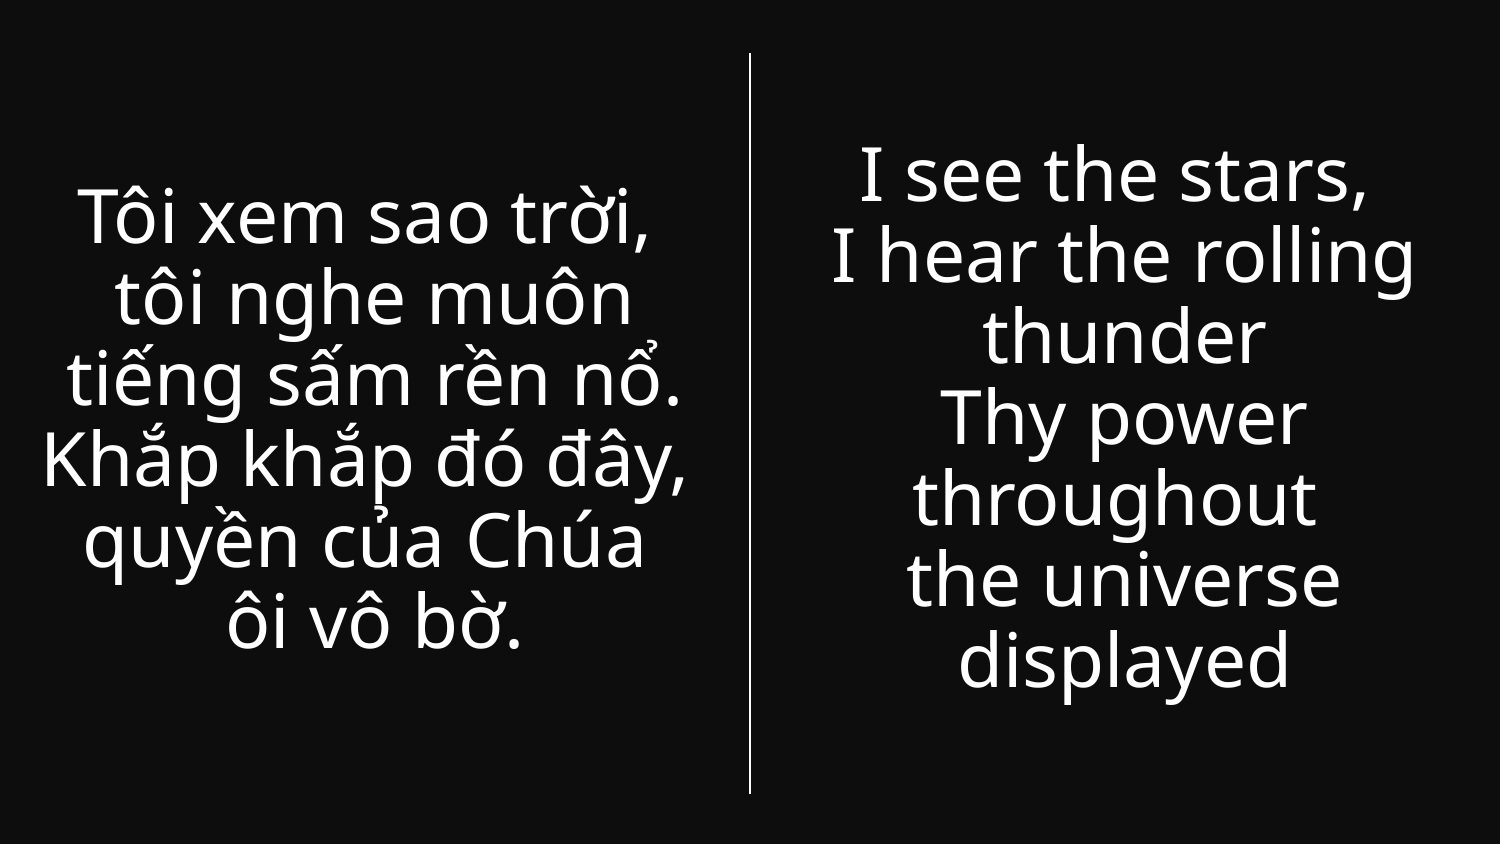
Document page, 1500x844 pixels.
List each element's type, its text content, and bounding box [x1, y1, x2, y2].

subtitle Tôi xem sao trời, tôi nghe muôn tiếng sấm rền nổ. Khắp khắp đó đây, quyền của Chúa ôi vô bờ. [0, 51, 749, 793]
text_box I see the stars, I hear the rolling thunder Thy power throughout the universe displayed [749, 49, 1500, 791]
